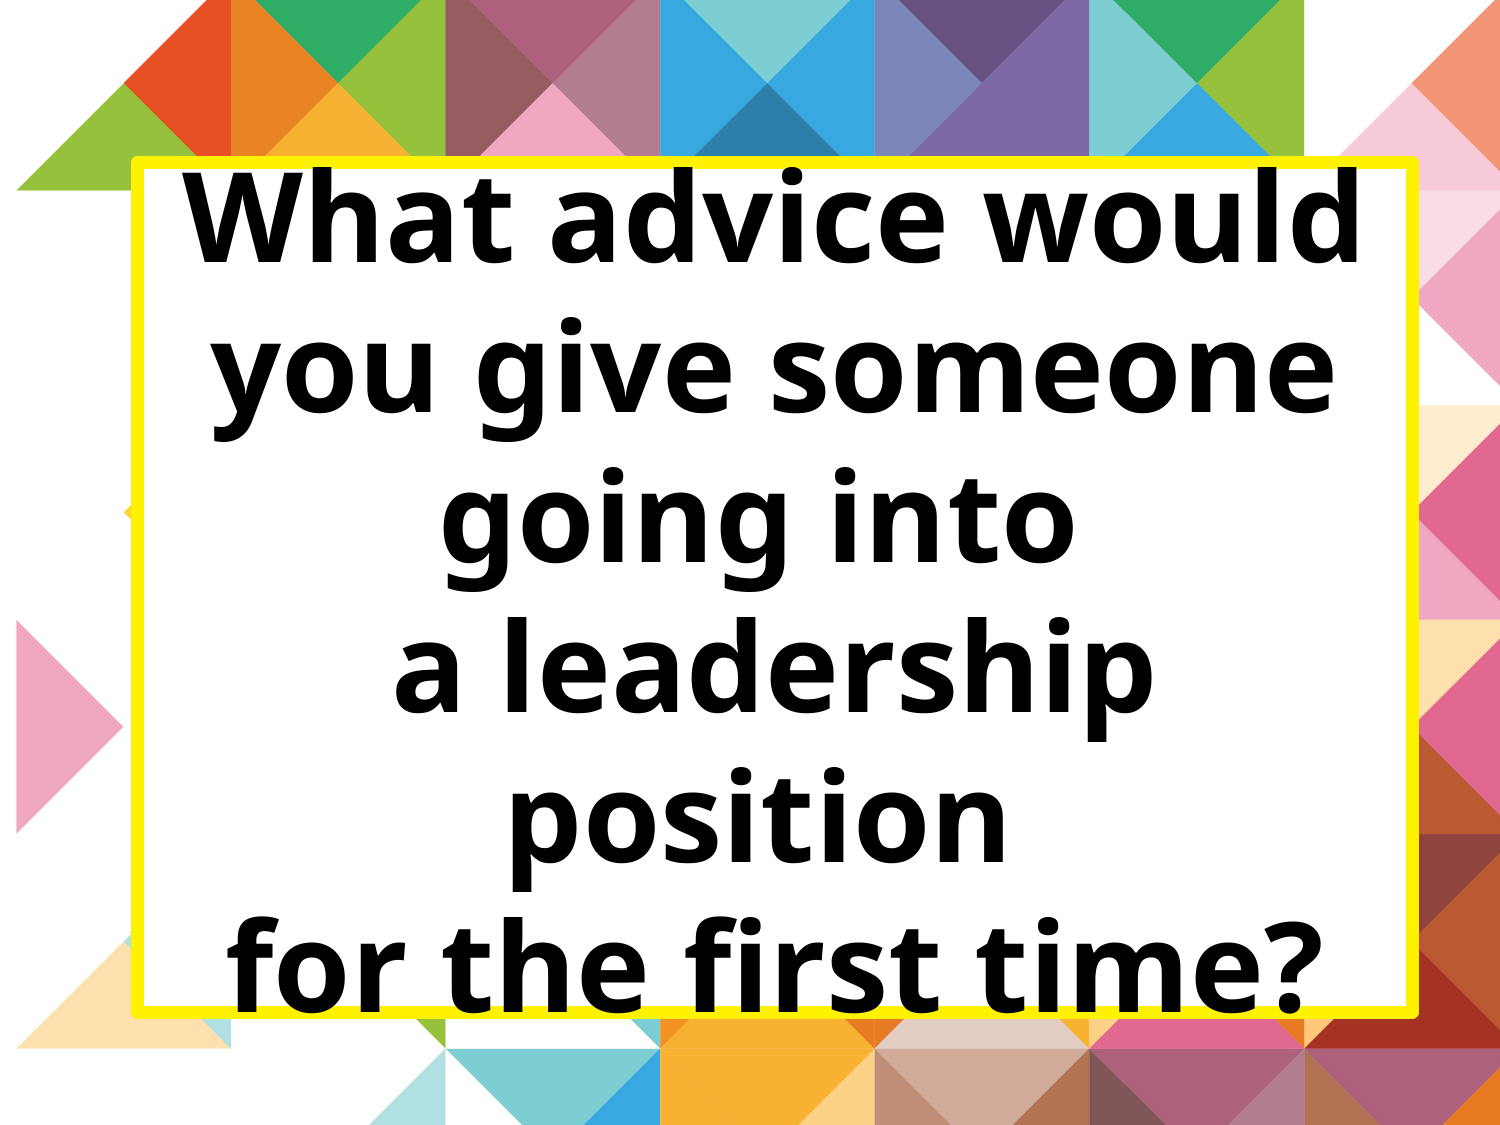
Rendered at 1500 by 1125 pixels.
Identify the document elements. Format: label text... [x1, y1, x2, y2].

title What advice would you give someone going into a leadership position for the first time? [137, 162, 1413, 1013]
picture [0, 0, 1500, 1125]
